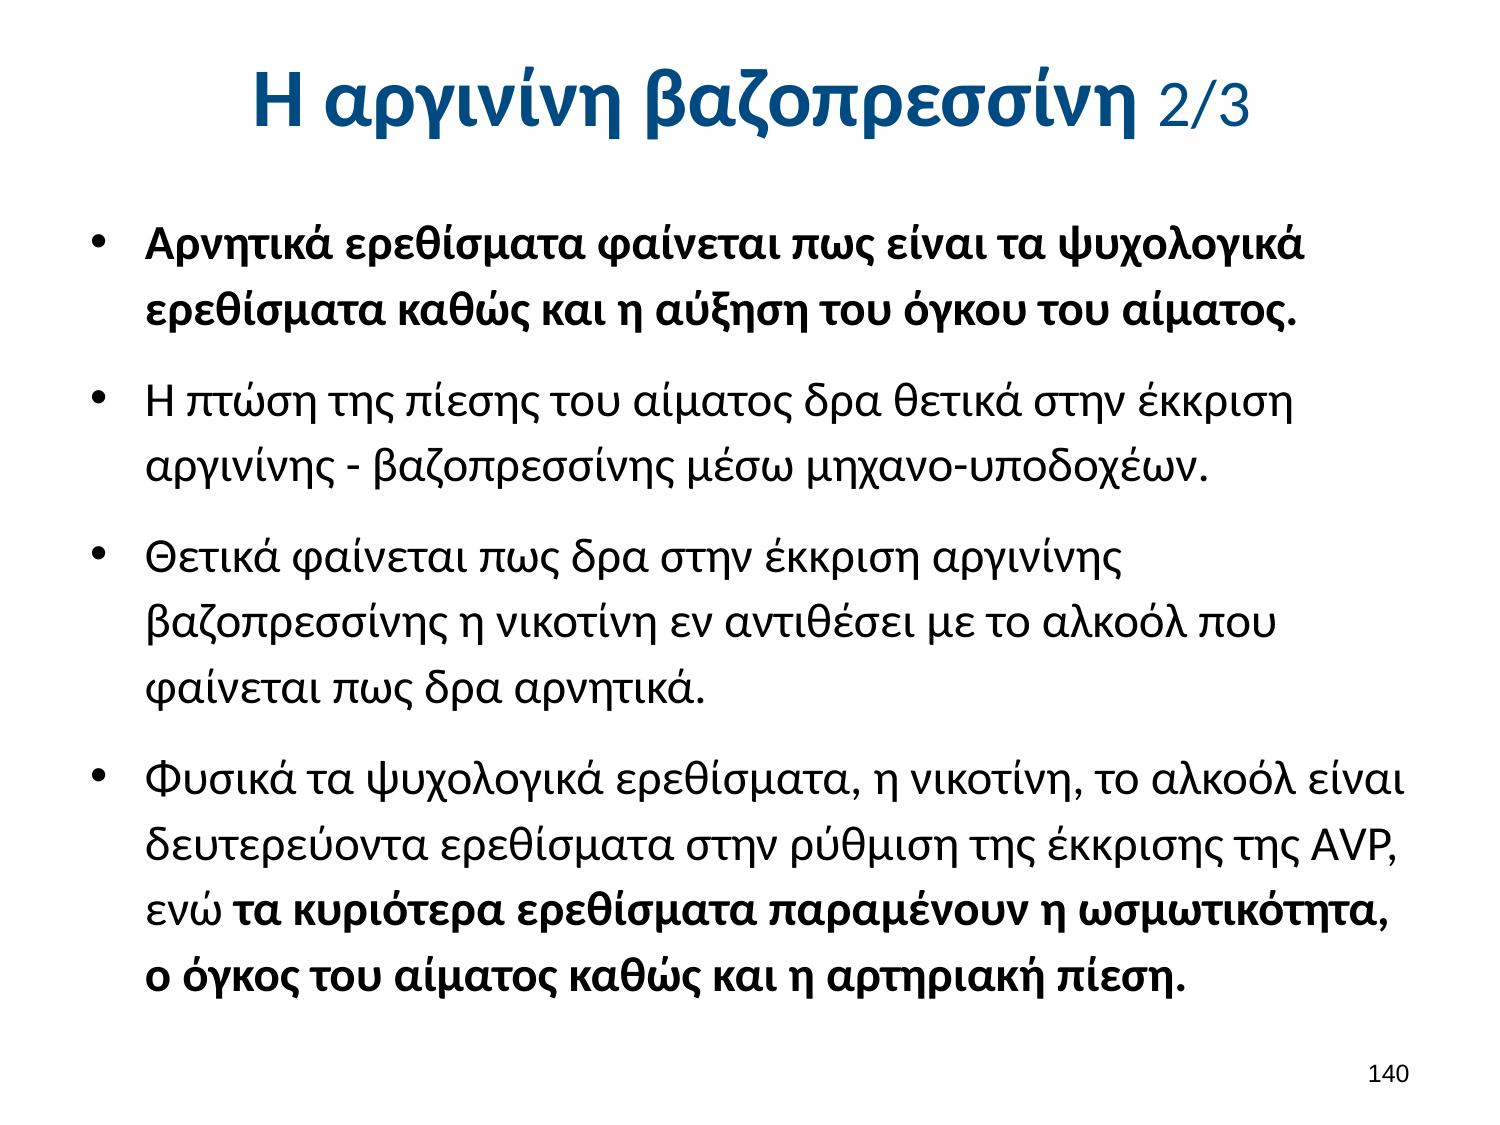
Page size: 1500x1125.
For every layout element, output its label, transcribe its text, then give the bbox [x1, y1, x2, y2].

list Αρνητικά ερεθίσματα φαίνεται πως είναι τα ψυχολογικά ερεθίσματα καθώς και η αύξηση του όγκου του αίματος. Η πτώση της πίεσης του αίματος δρα θετικά στην έκκριση αργινίνης - βαζοπρεσσίνης μέσω μηχανο-υποδοχέων. Θετικά φαίνεται πως δρα στην έκκριση αργινίνης βαζοπρεσσίνης η νικοτίνη εν αντιθέσει με το αλκοόλ που φαίνεται πως δρα αρνητικά. Φυσικά τα ψυχολογικά ερεθίσματα, η νικοτίνη, το αλκοόλ είναι δευτερεύοντα ερεθίσματα στην ρύθμιση της έκκρισης της ΑVP, ενώ τα κυριότερα ερεθίσματα παραμένουν η ωσμωτικότητα, ο όγκος του αίματος καθώς και η αρτηριακή πίεση. [75, 196, 1425, 1024]
title Η αργινίνη βαζοπρεσσίνη 2/3 [76, 19, 1427, 169]
slide_number 139 [1074, 1042, 1425, 1103]
